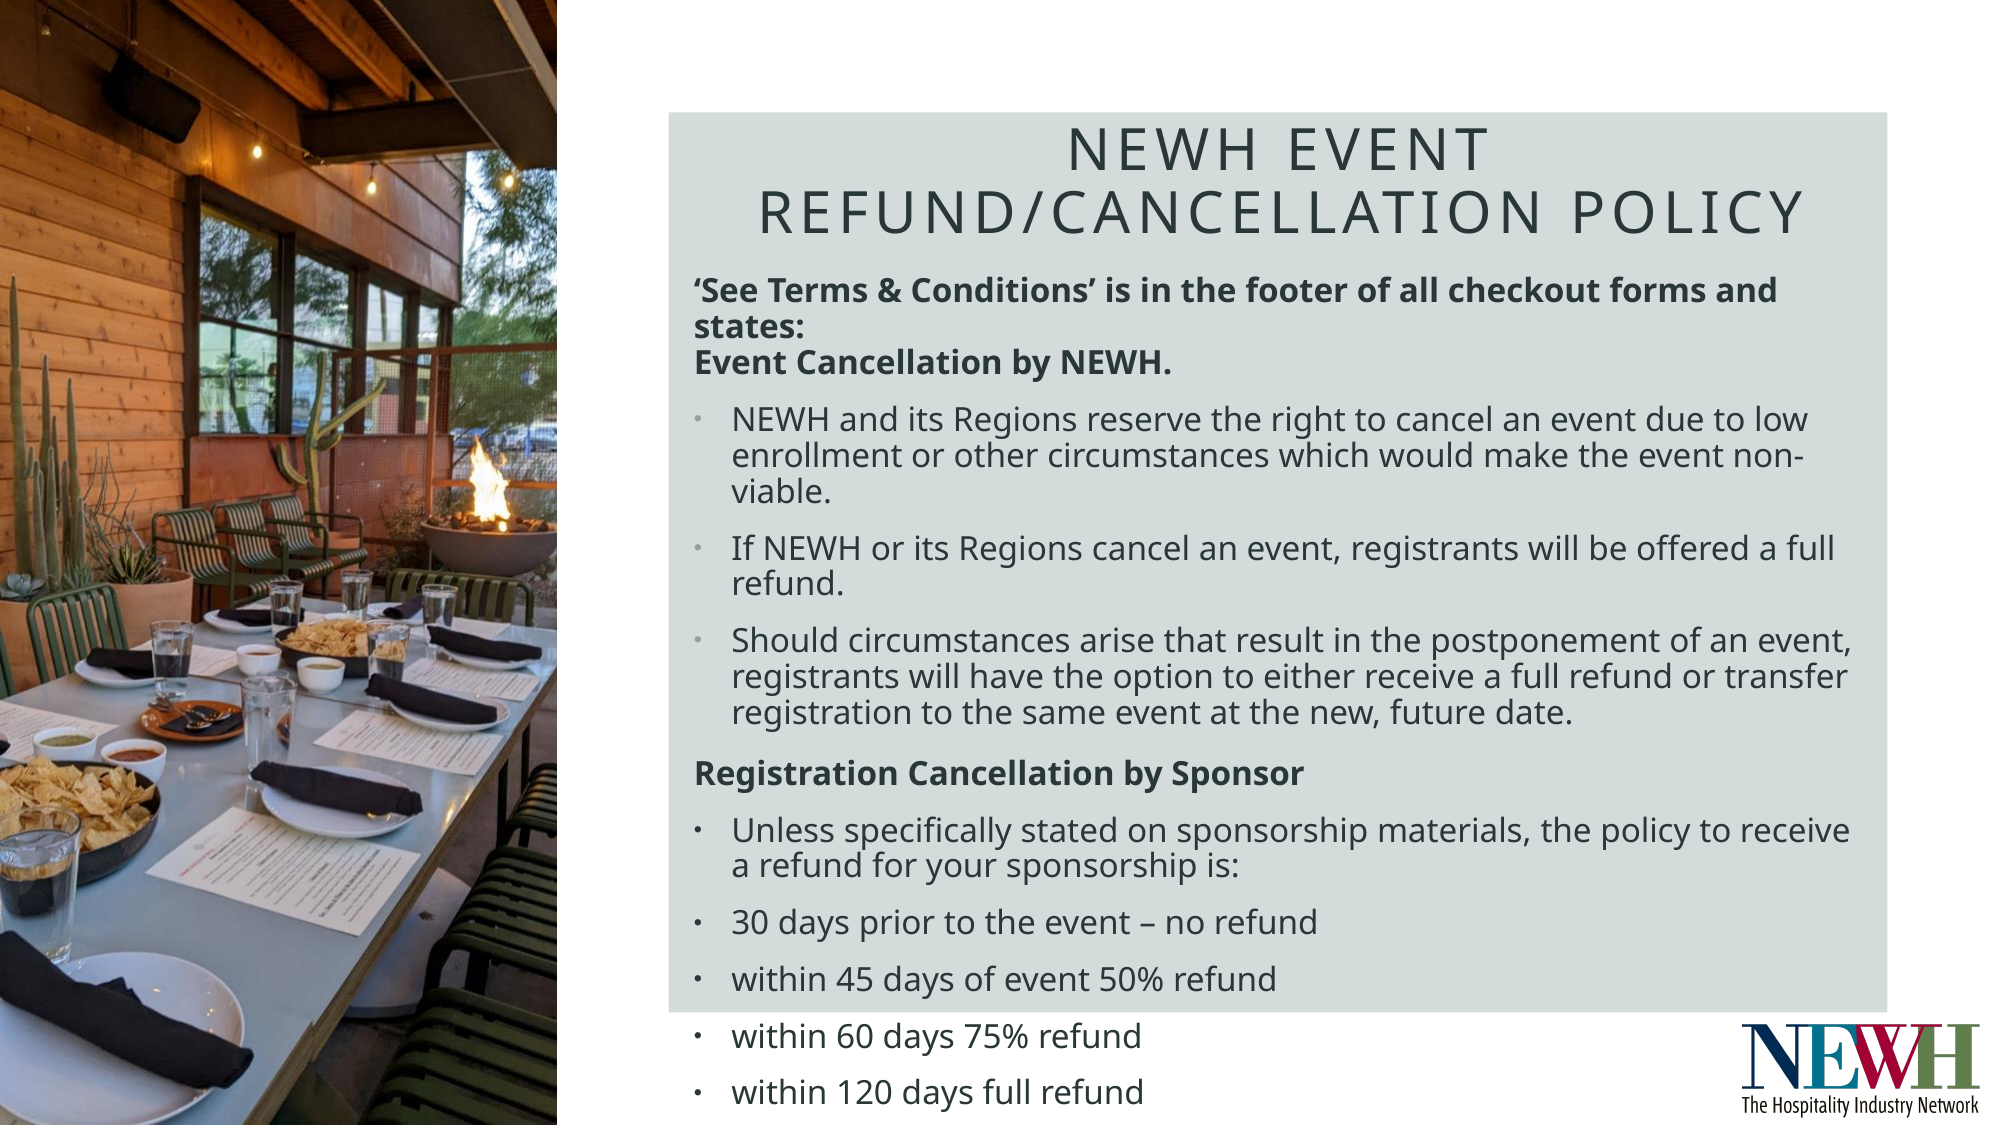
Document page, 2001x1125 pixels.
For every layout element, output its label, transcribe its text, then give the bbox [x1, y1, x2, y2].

list ‘See Terms & Conditions’ is in the footer of all checkout forms and states: Event Cancellation by NEWH. NEWH and its Regions reserve the right to cancel an event due to low enrollment or other circumstances which would make the event non-viable. If NEWH or its Regions cancel an event, registrants will be offered a full refund. Should circumstances arise that result in the postponement of an event, registrants will have the option to either receive a full refund or transfer registration to the same event at the new, future date. Registration Cancellation by Sponsor Unless specifically stated on sponsorship materials, the policy to receive a refund for your sponsorship is: 30 days prior to the event – no refund within 45 days of event 50% refund within 60 days 75% refund within 120 days full refund [678, 266, 1888, 931]
picture [1720, 899, 2000, 1125]
title NEWH Event Refund/Cancellation Policy [698, 141, 1863, 254]
text_box [557, 0, 2000, 1125]
text_box [668, 111, 1888, 1013]
picture [0, 0, 557, 1125]
